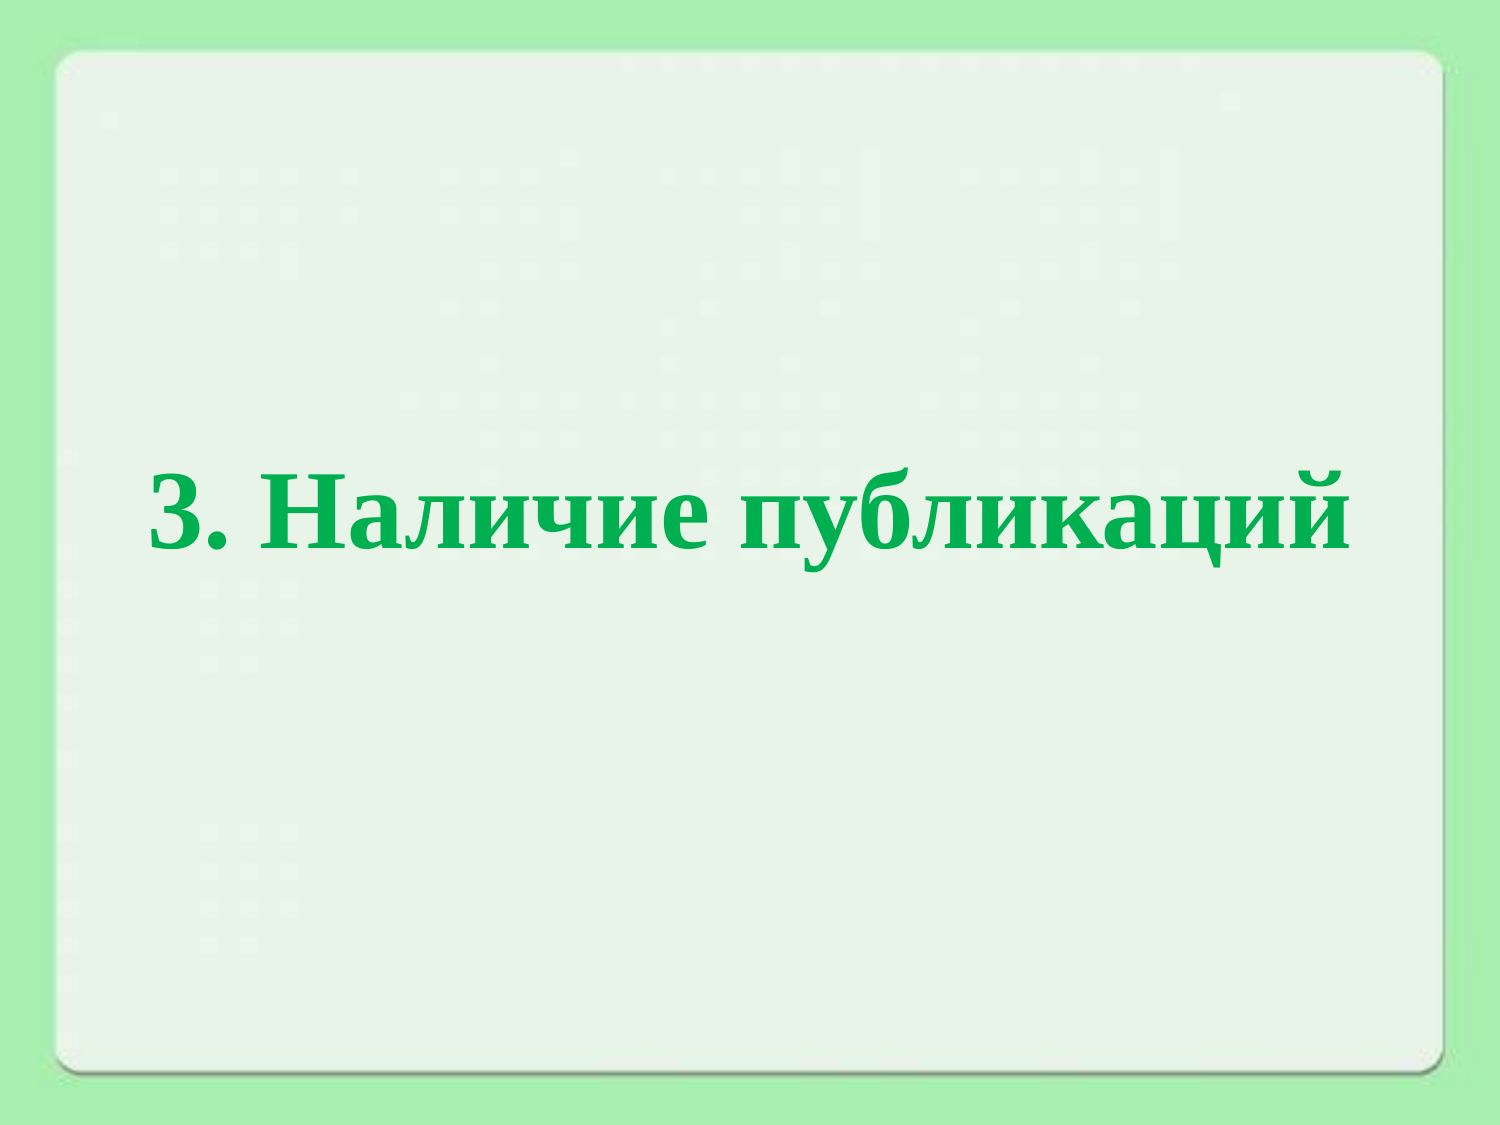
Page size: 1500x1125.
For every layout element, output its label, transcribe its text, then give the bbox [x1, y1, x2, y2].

picture [0, 0, 1500, 1125]
title 3. Наличие публикаций [75, 267, 1425, 740]
